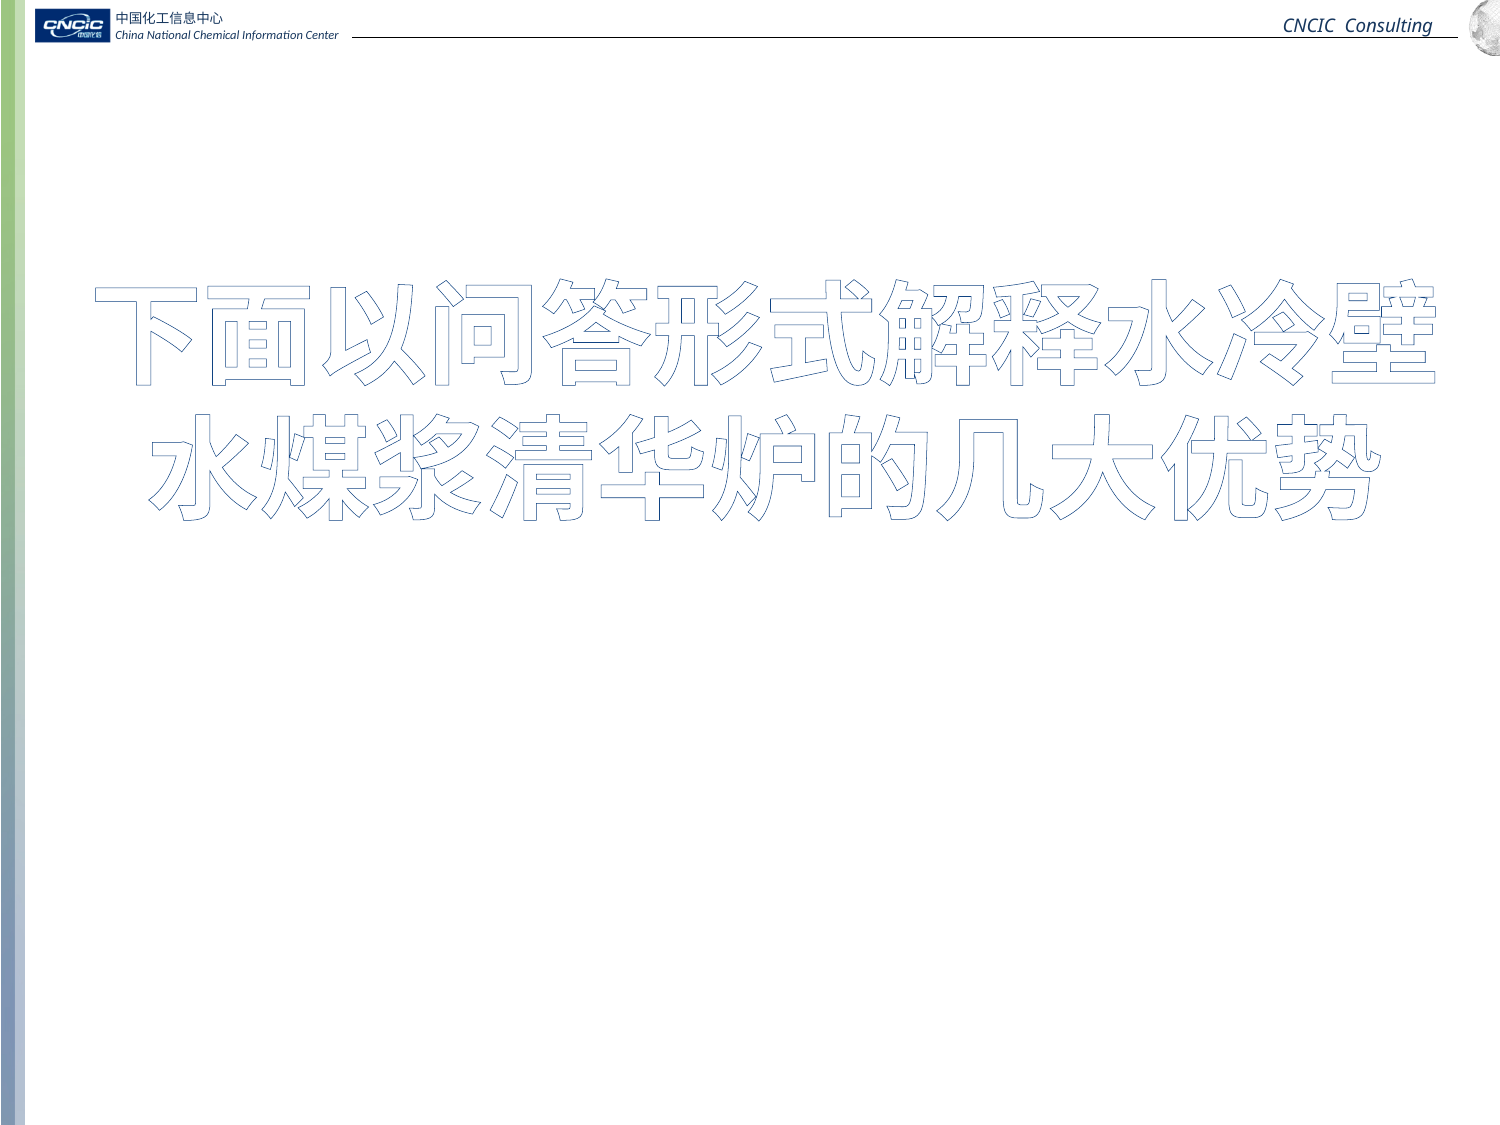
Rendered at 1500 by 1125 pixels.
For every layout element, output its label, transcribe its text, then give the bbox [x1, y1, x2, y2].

picture [35, 7, 112, 44]
text_box 下面以问答形式解释水冷壁 水煤浆清华炉的几大优势 [74, 255, 1455, 541]
picture [1, 0, 25, 1125]
picture [1468, 0, 1500, 56]
